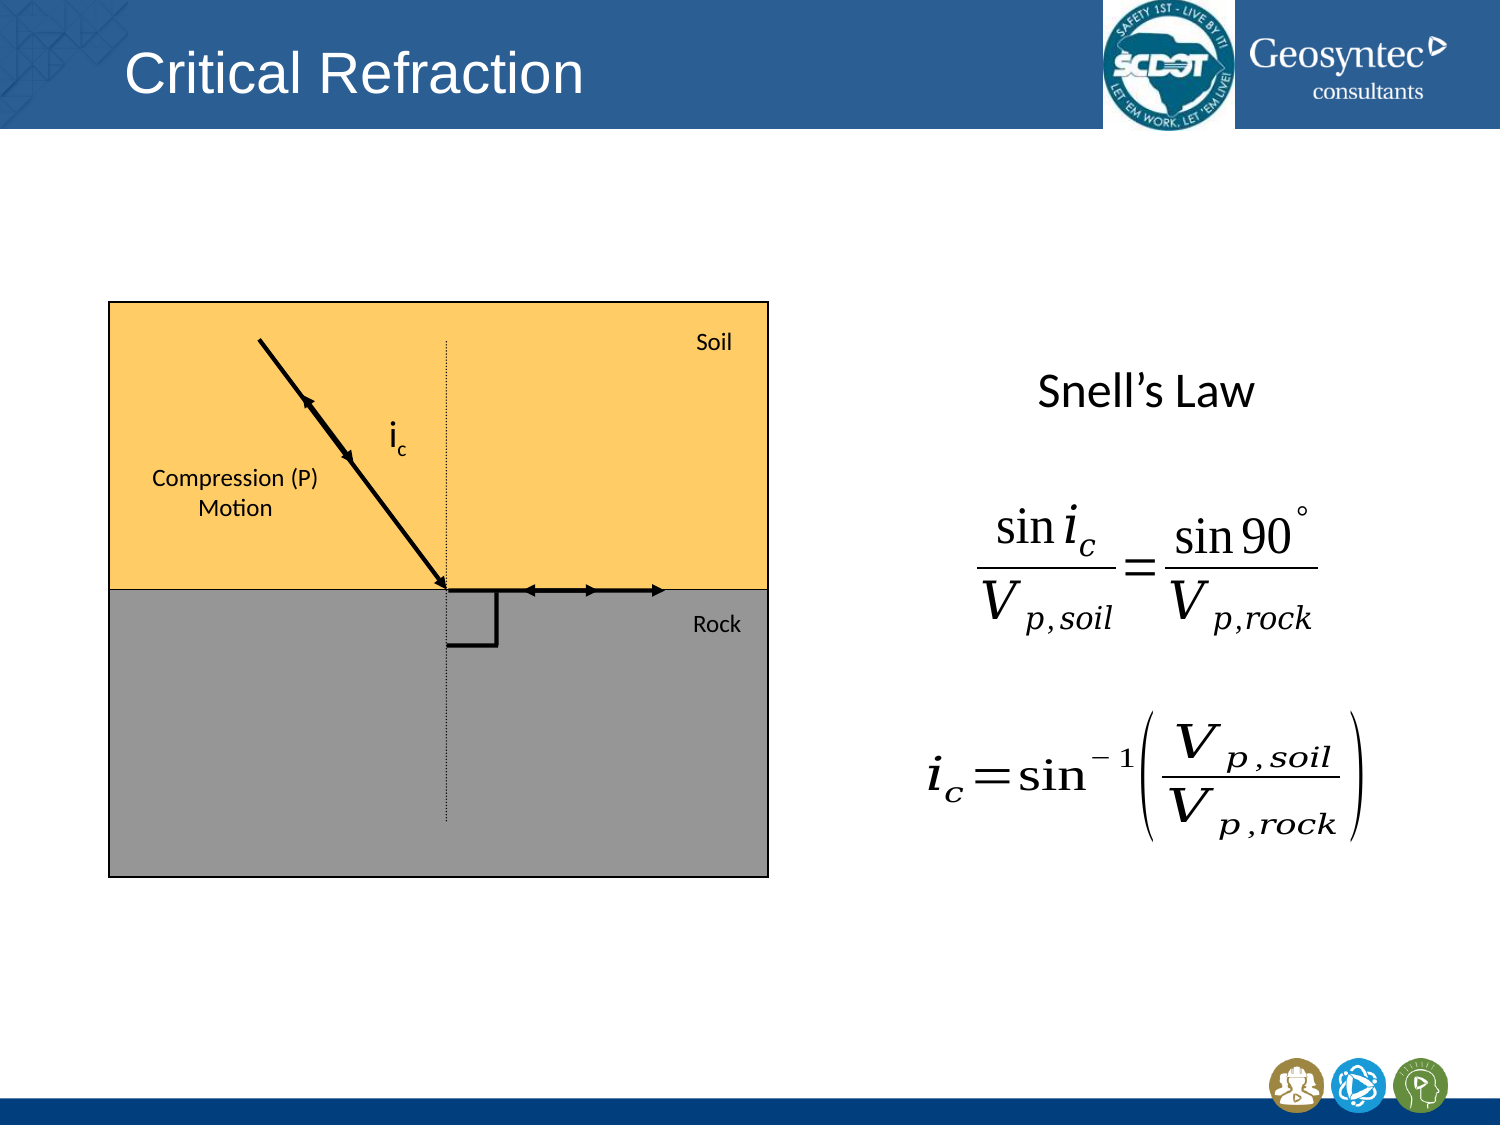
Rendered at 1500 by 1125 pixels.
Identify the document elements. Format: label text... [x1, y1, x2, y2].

text_box [522, 584, 599, 597]
text_box Rock [678, 599, 757, 645]
text_box [599, 584, 665, 597]
picture [1103, 0, 1235, 131]
text_box [302, 394, 354, 464]
picture [1250, 36, 1447, 99]
text_box Compression (P) Motion [137, 454, 334, 529]
text_box Snell’s Law [1023, 350, 1271, 426]
text_box Soil [681, 318, 748, 363]
text_box [351, 463, 447, 590]
text_box ic [373, 402, 422, 468]
title Critical Refraction [109, 28, 1125, 116]
text_box [109, 301, 768, 589]
text_box [109, 589, 768, 877]
picture [1393, 1058, 1448, 1113]
picture [1331, 1058, 1386, 1113]
picture [1269, 1058, 1324, 1113]
